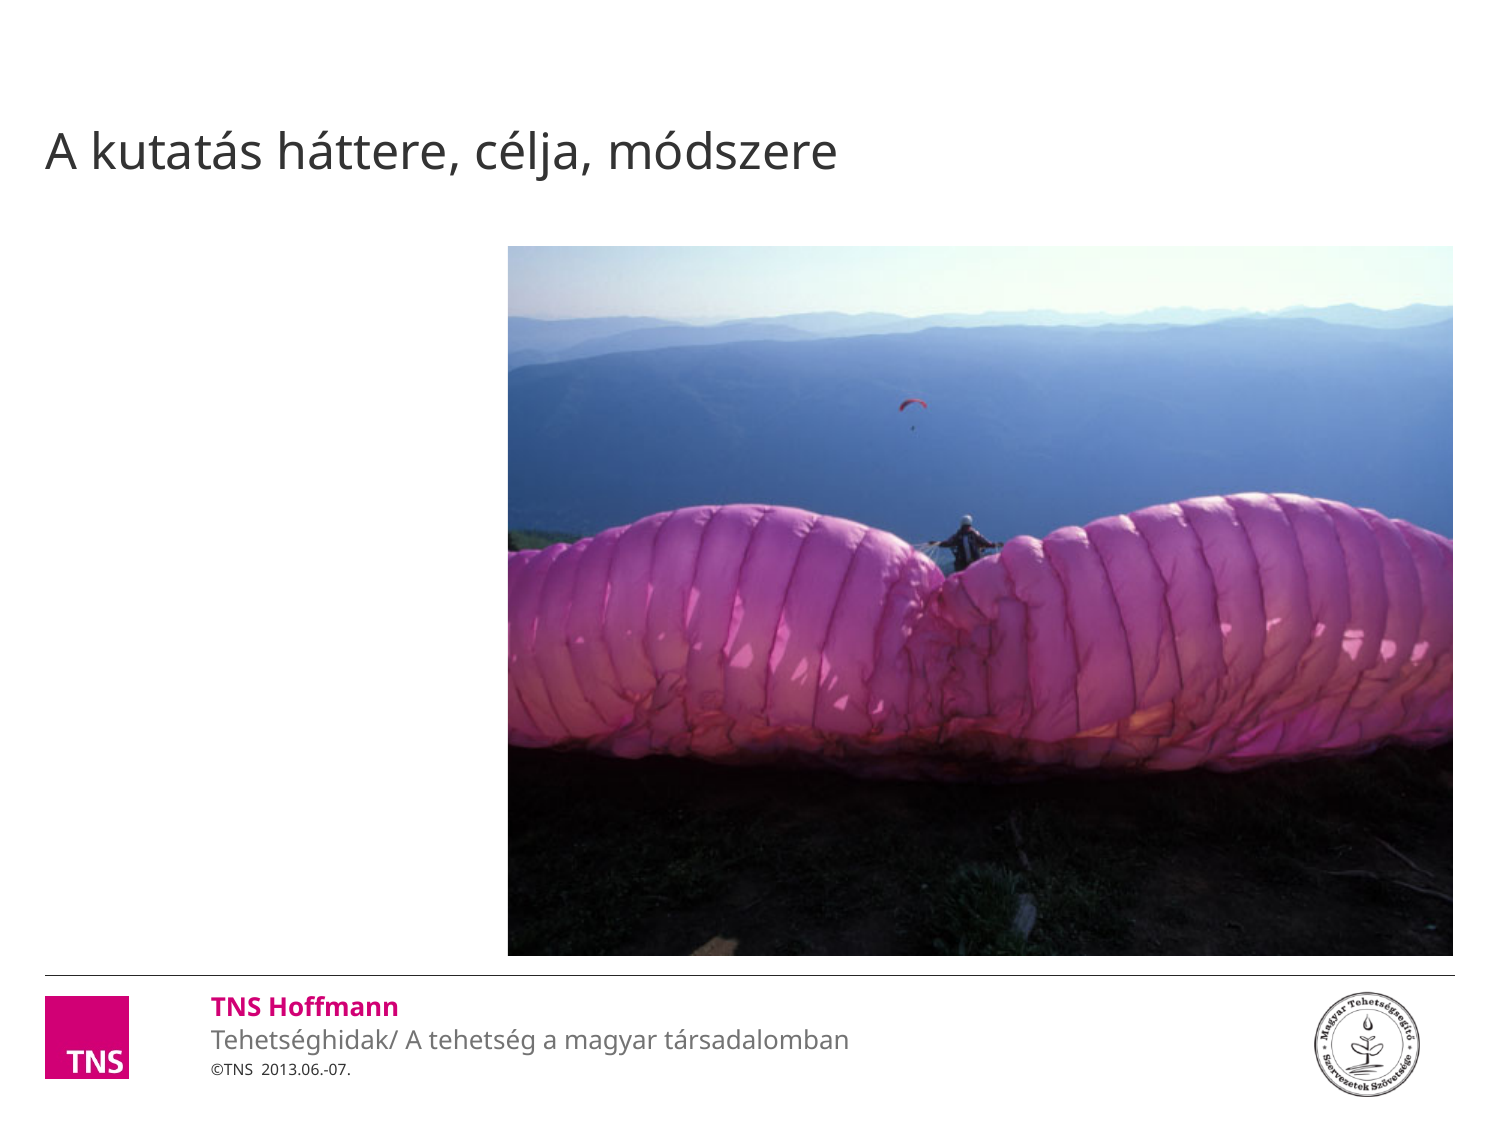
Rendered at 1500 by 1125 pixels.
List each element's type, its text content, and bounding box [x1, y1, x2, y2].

title A kutatás háttere, célja, módszere [0, 90, 1500, 359]
picture [45, 996, 129, 1079]
picture [507, 246, 1454, 956]
picture [1314, 991, 1420, 1097]
